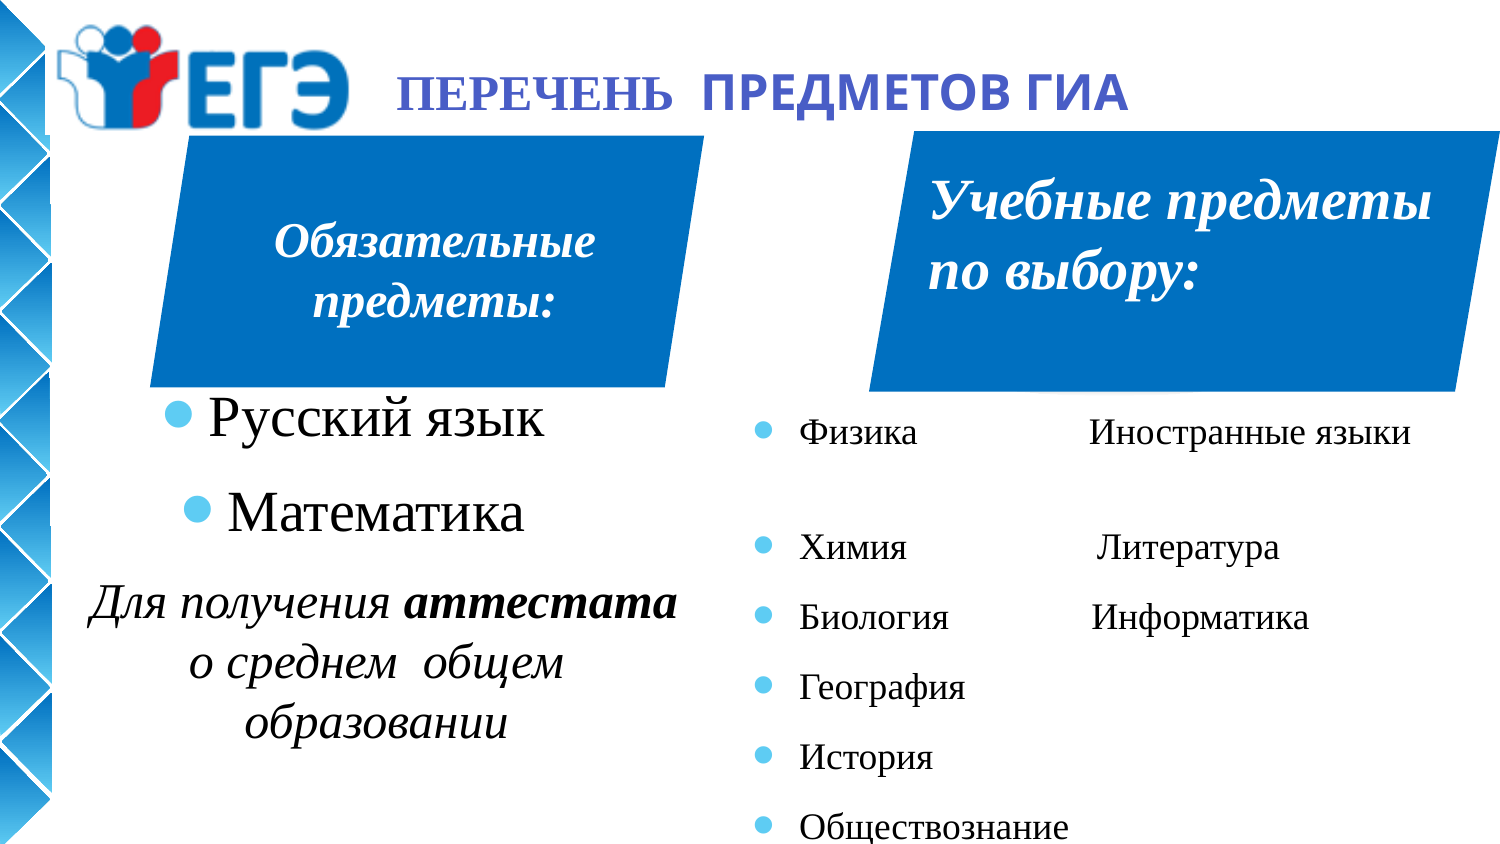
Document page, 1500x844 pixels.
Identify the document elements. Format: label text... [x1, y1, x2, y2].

text_box [868, 131, 1500, 392]
text_box Учебные предметы по выбору: [914, 154, 1457, 309]
text_box [1014, 392, 1204, 397]
text_box Физика Иностранные языки Химия Литература Биология Информатика География История Обществознание [737, 399, 1500, 844]
picture [45, 21, 364, 135]
title перечень предметов ГИА [115, 12, 1410, 176]
text_box Русский язык Математика Для получения аттестата о среднем общем образовании [0, 370, 707, 816]
text_box [152, 135, 705, 370]
text_box Обязательные предметы: [215, 199, 655, 335]
